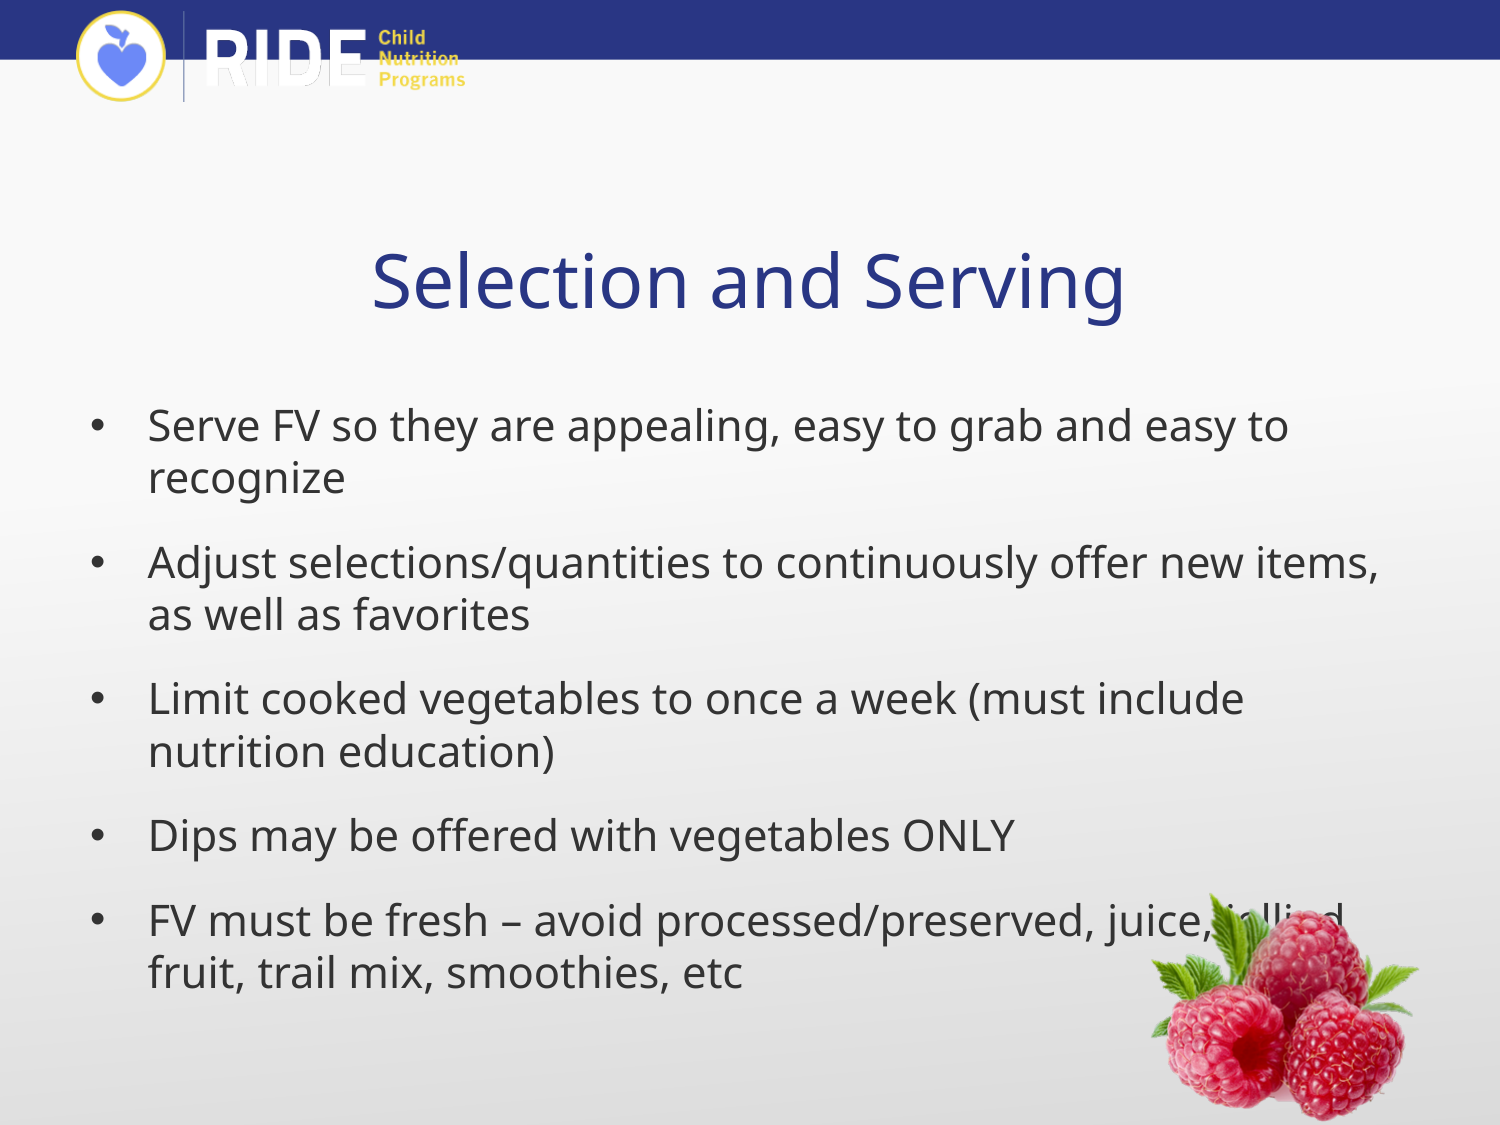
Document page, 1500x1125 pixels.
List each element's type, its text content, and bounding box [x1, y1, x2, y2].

title Selection and Serving [75, 184, 1425, 372]
picture [75, 9, 466, 102]
picture [1145, 885, 1426, 1125]
list Serve FV so they are appealing, easy to grab and easy to recognize Adjust selections/quantities to continuously offer new items, as well as favorites Limit cooked vegetables to once a week (must include nutrition education) Dips may be offered with vegetables ONLY FV must be fresh – avoid processed/preserved, juice, jellied fruit, trail mix, smoothies, etc [75, 390, 1425, 1005]
